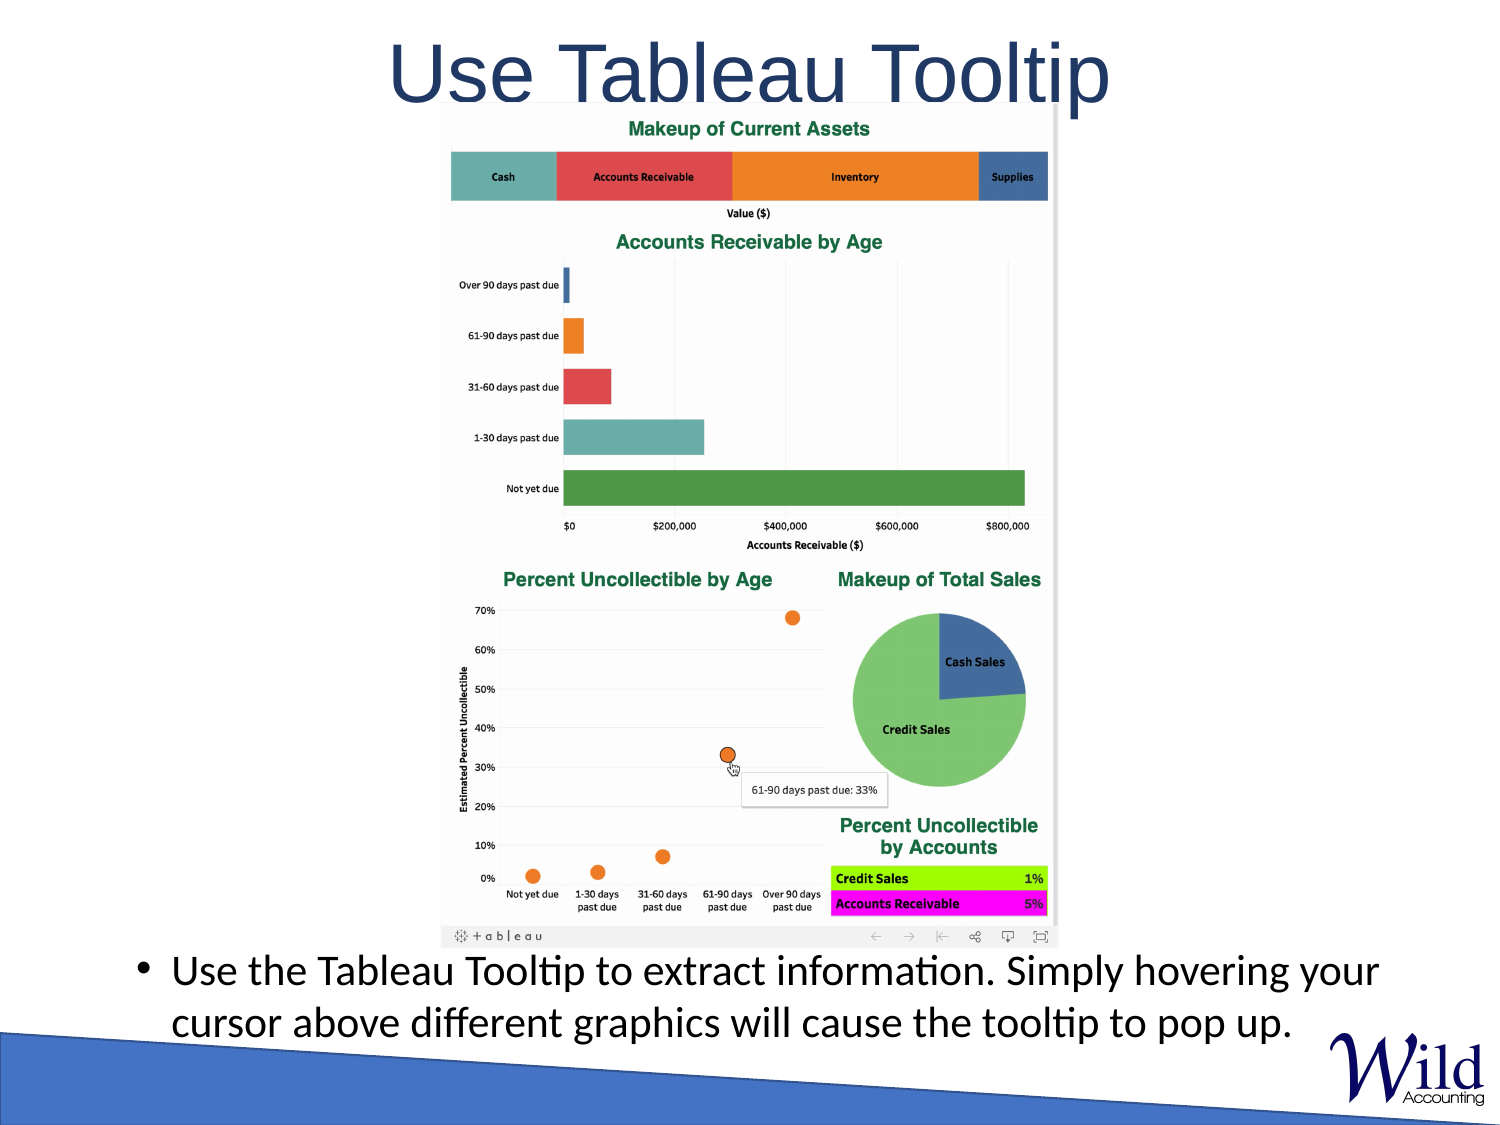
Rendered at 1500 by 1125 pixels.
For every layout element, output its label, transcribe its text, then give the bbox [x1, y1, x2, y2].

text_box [438, 101, 1061, 950]
text_box Use Tableau Tooltip [373, 12, 1127, 127]
text_box Use the Tableau Tooltip to extract information. Simply hovering your cursor above different graphics will cause the tooltip to pop up. [121, 934, 1407, 1054]
picture [1330, 1033, 1484, 1107]
text_box [0, 1032, 1500, 1125]
